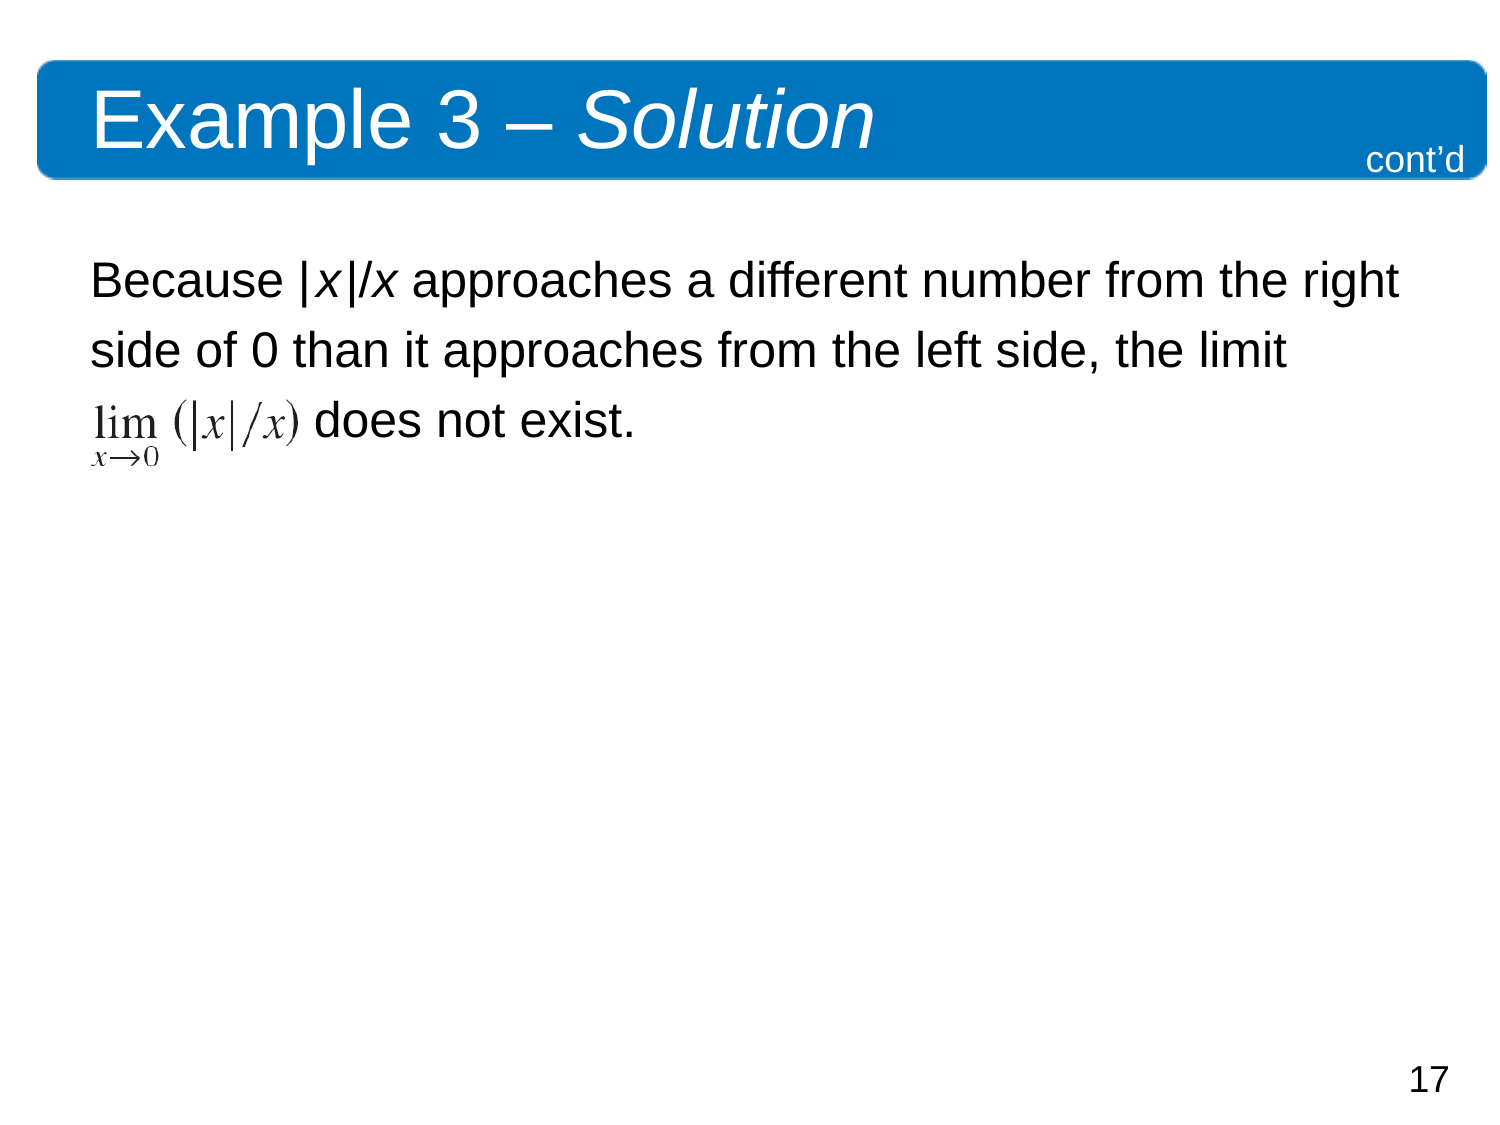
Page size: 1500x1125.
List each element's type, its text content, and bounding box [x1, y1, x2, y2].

list Because | x |/x approaches a different number from the right side of 0 than it approaches from the left side, the limit does not exist. [74, 239, 1426, 1076]
title Example 3 – Solution [74, 56, 1439, 173]
picture [88, 386, 300, 473]
picture [1439, 60, 1487, 180]
picture [37, 60, 1317, 180]
text_box cont’d [1317, 127, 1481, 187]
